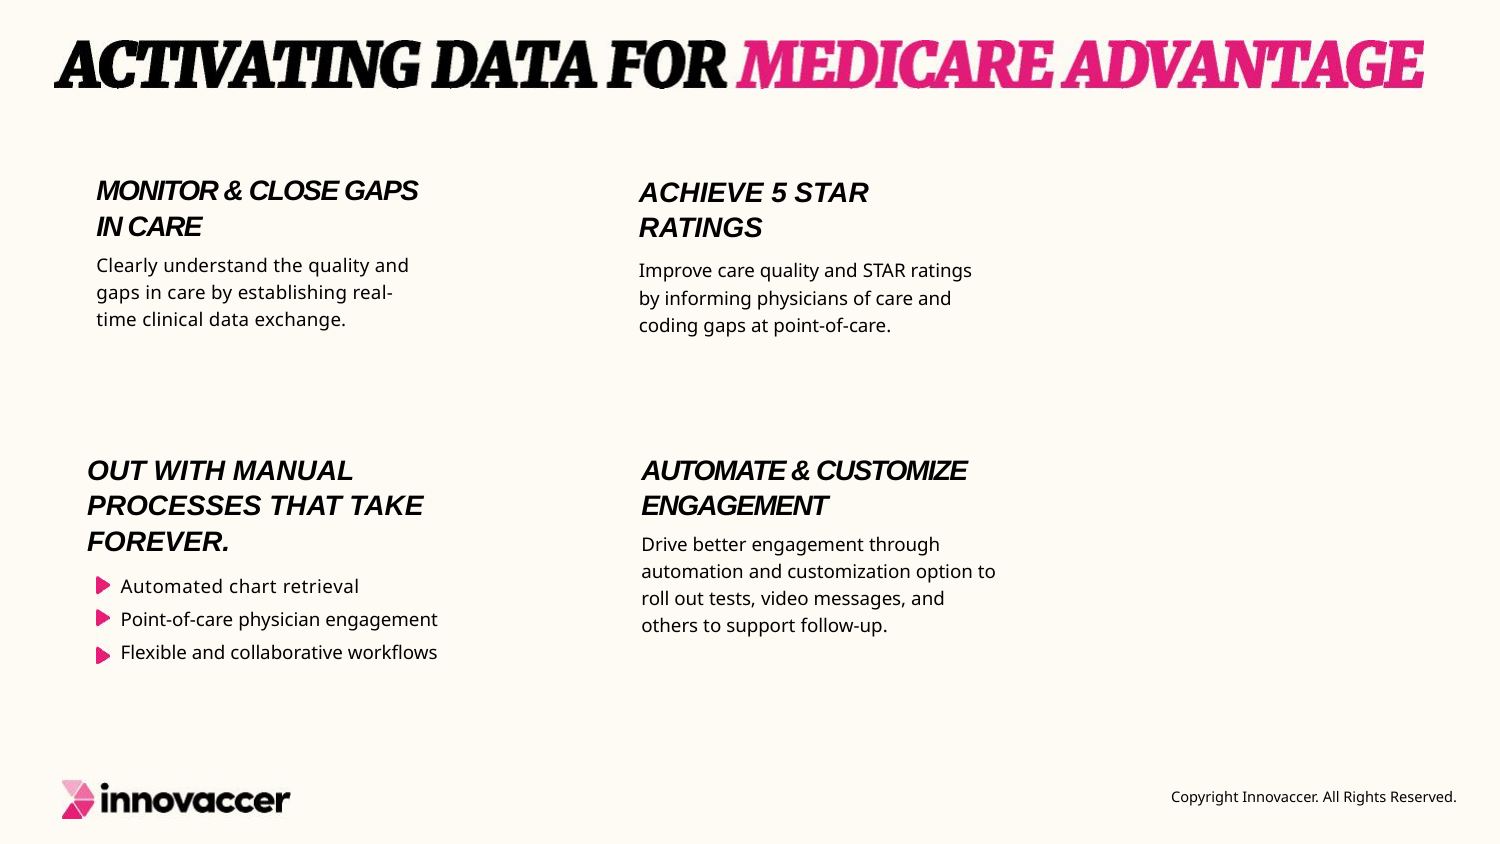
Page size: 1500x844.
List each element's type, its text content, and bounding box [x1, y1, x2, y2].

table_header [55, 776, 290, 821]
picture [96, 576, 110, 664]
table_header Copyright Innovaccer. All Rights Reserved. [290, 776, 1461, 821]
list MONITOR & CLOSE GAPS IN CARE Clearly understand the quality and gaps in care by establishing real-time clinical data exchange. [88, 170, 427, 333]
picture [62, 779, 291, 819]
list AUTOMATE & CUSTOMIZE ENGAGEMENT Drive better engagement through automation and customization option to roll out tests, video messages, and others to support follow-up. [641, 450, 1003, 633]
list Automated chart retrieval Point-of-care physician engagement Flexible and collaborative workflows [120, 553, 448, 662]
list OUT WITH MANUAL PROCESSES THAT TAKE FOREVER. [86, 450, 448, 554]
list ACHIEVE 5 STAR RATINGS Improve care quality and STAR ratings by informing physicians of care and coding gaps at point-of-care. [638, 170, 977, 333]
picture [54, 40, 1424, 89]
